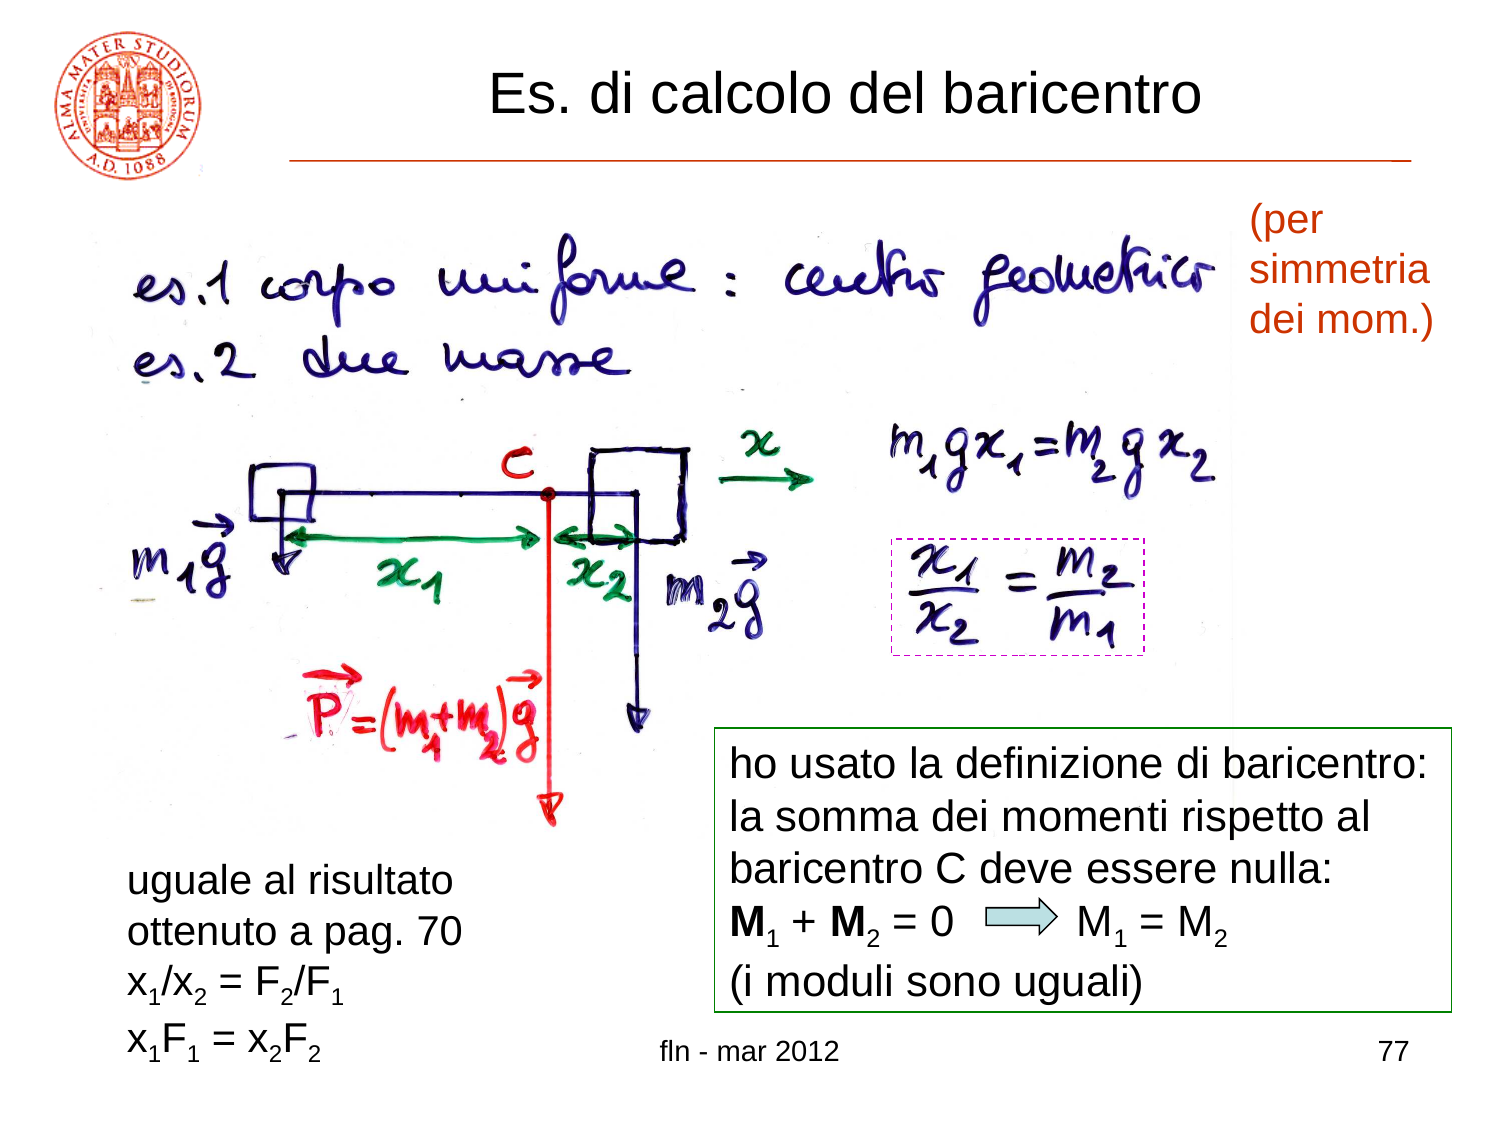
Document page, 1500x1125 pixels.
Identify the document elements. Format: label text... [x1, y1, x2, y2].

picture [53, 30, 203, 199]
text_box uguale al risultato ottenuto a pag. 70 x1/x2 = F2/F1 x1F1 = x2F2 [112, 847, 478, 1075]
text_box [986, 898, 1058, 935]
footer fln - mar 2012 [512, 1024, 988, 1103]
picture [88, 231, 1247, 840]
title Es. di calcolo del baricentro [277, 42, 1415, 137]
slide_number 77 [1074, 1024, 1425, 1103]
text_box (per simmetria dei mom.) [1234, 184, 1450, 350]
text_box ho usato la definizione di baricentro: la somma dei momenti rispetto al baricentro C deve essere nulla: M1 + M2 = 0 M1 = M2 (i moduli sono uguali) [714, 727, 1452, 1013]
